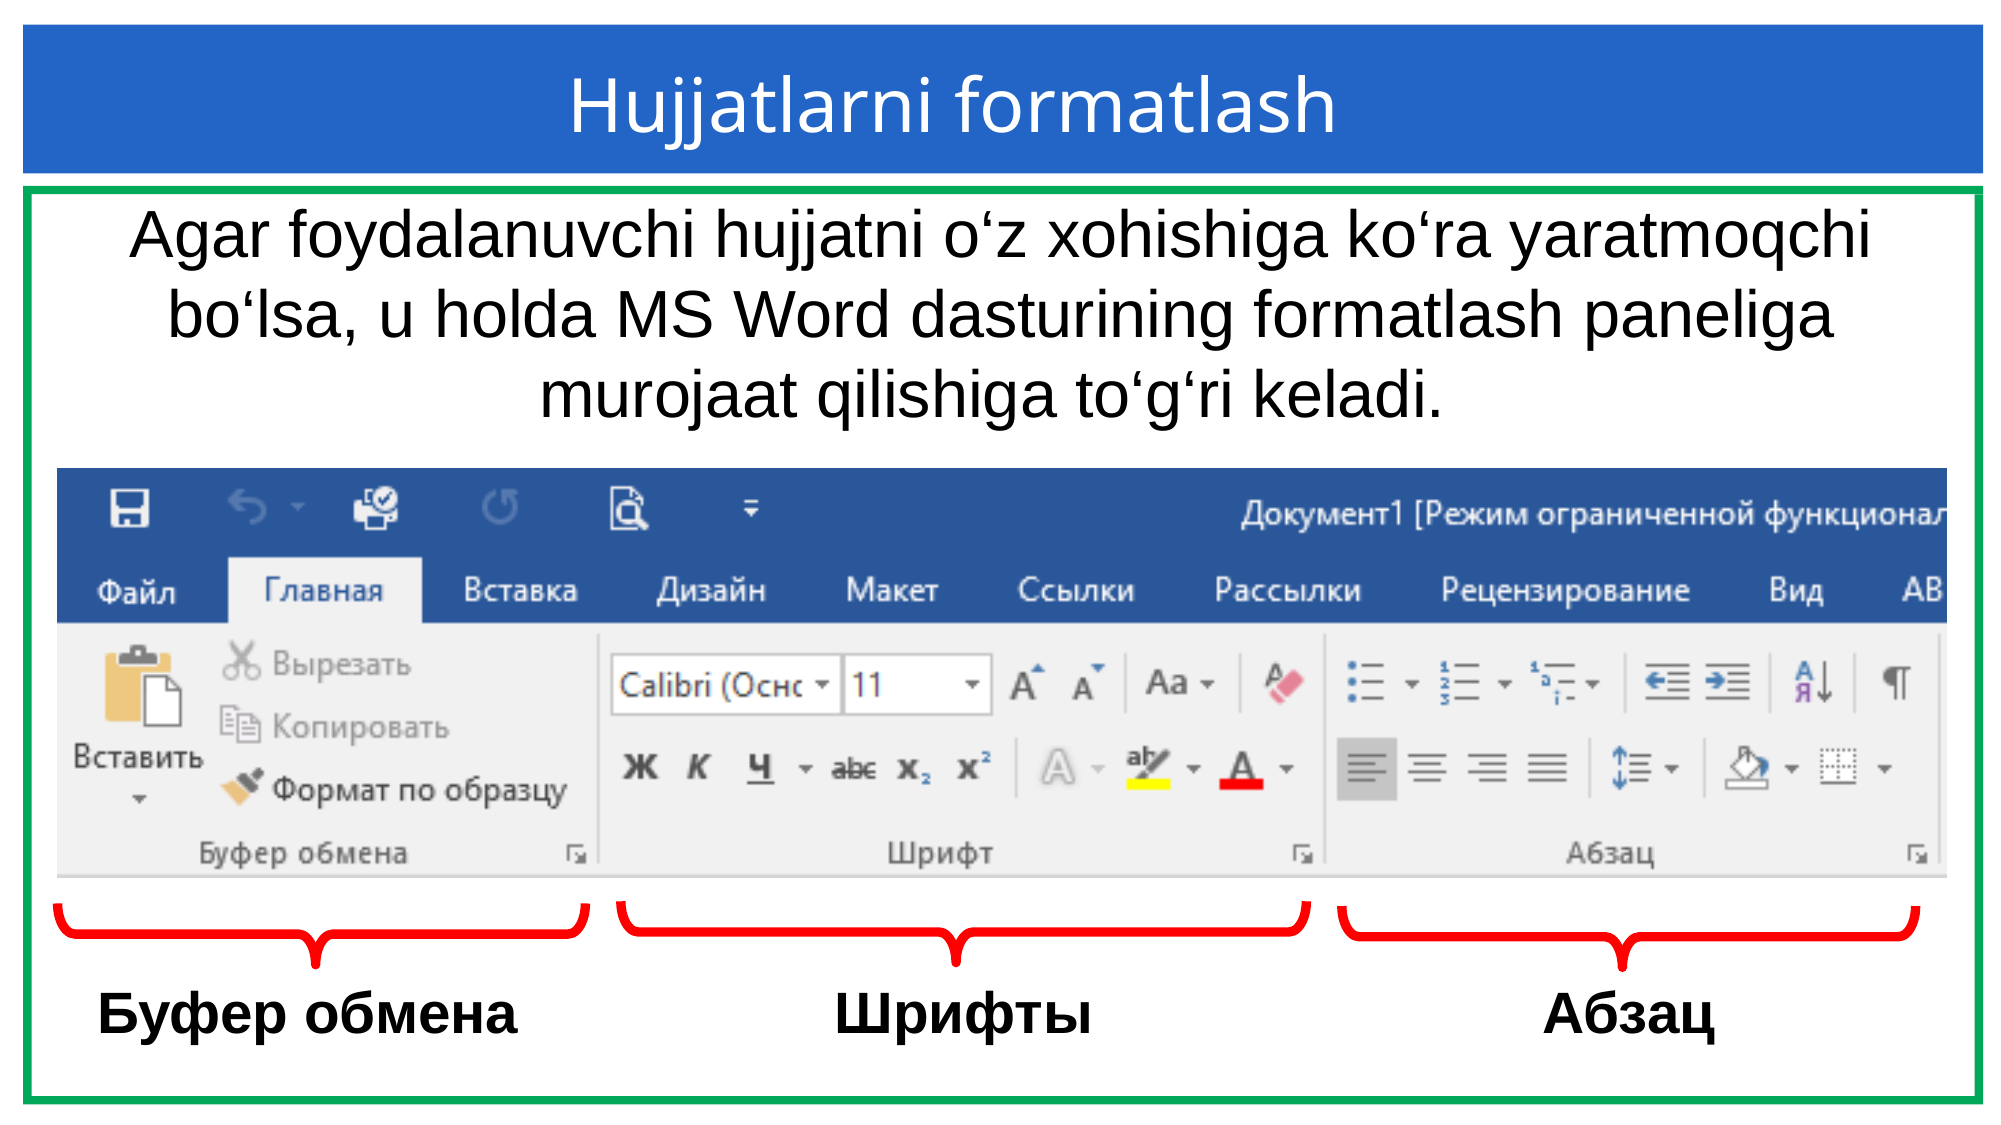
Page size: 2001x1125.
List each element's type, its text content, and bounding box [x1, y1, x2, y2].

text_box Agar foydalanuvchi hujjatni o‘z xohishiga ko‘ra yaratmoqchi bo‘lsa, u holda MS Word dasturining formatlash paneliga murojaat qilishiga to‘g‘ri keladi. [88, 183, 1916, 438]
text_box [1341, 906, 1917, 967]
text_box Шрифты [755, 967, 1172, 1053]
text_box [620, 901, 1308, 964]
text_box Hujjatlarni formatlash [553, 49, 1554, 155]
text_box Буфер обмена [15, 967, 601, 1053]
text_box [56, 903, 587, 966]
picture [57, 467, 1947, 878]
text_box Абзац [1420, 967, 1838, 1053]
